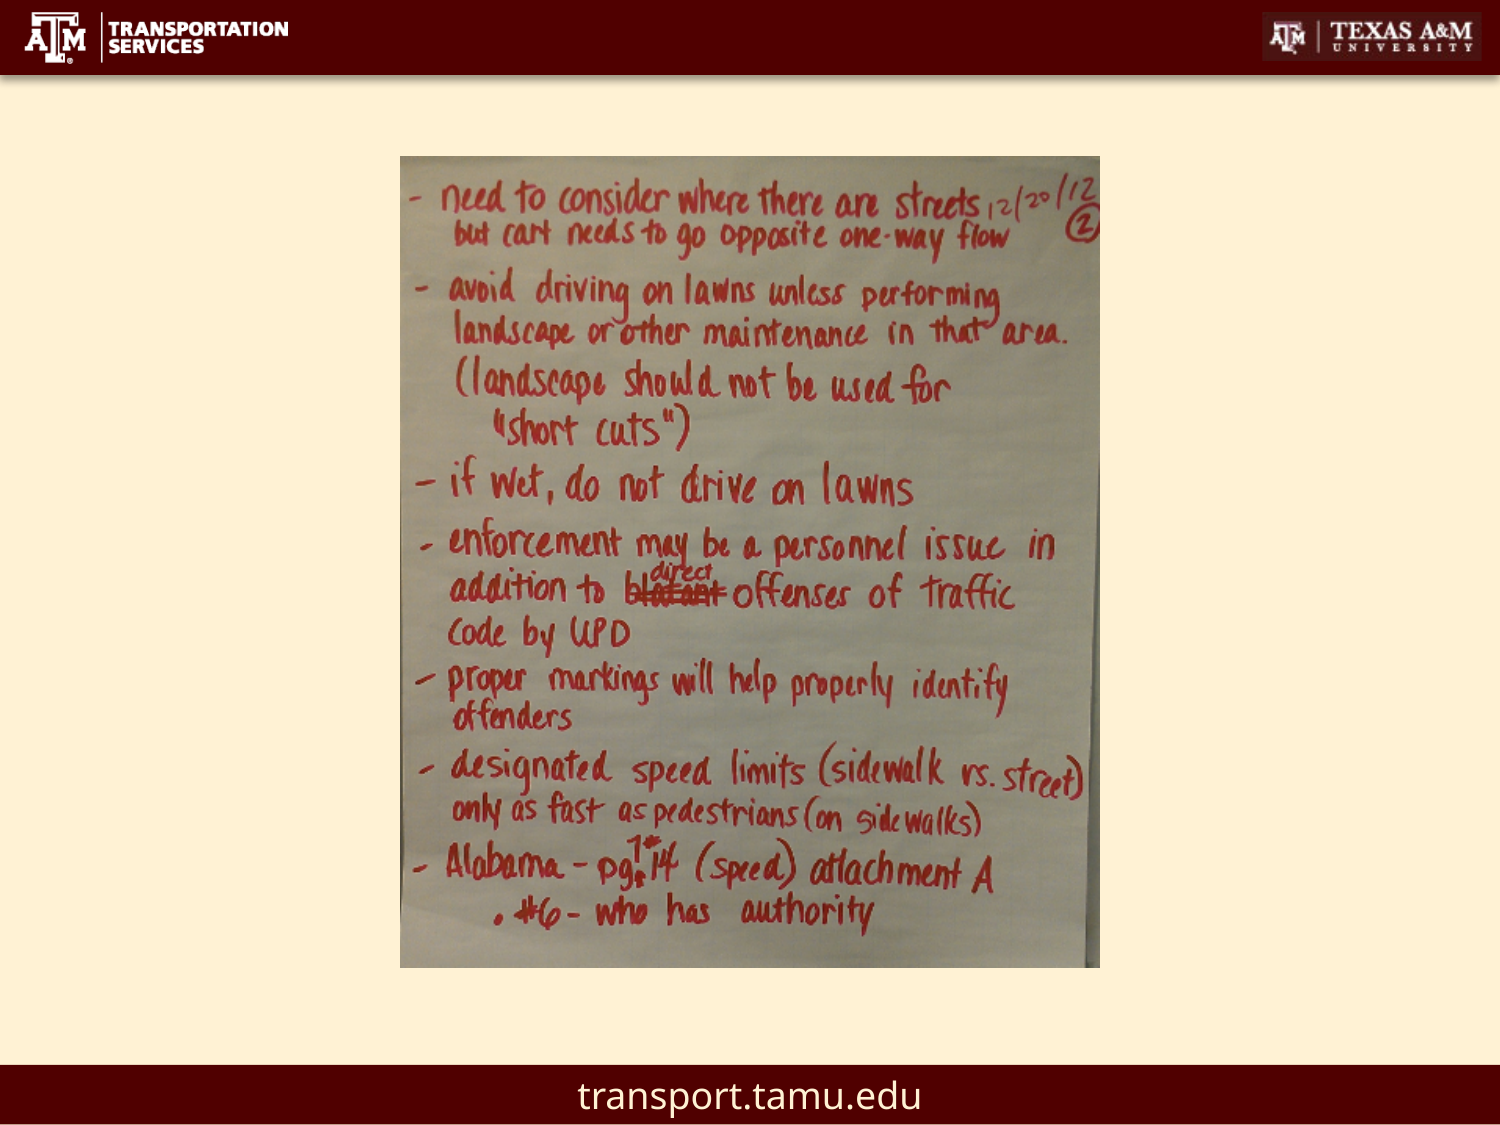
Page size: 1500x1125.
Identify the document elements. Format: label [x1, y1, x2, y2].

picture [24, 12, 288, 64]
picture [400, 156, 1100, 969]
picture [1262, 12, 1482, 61]
